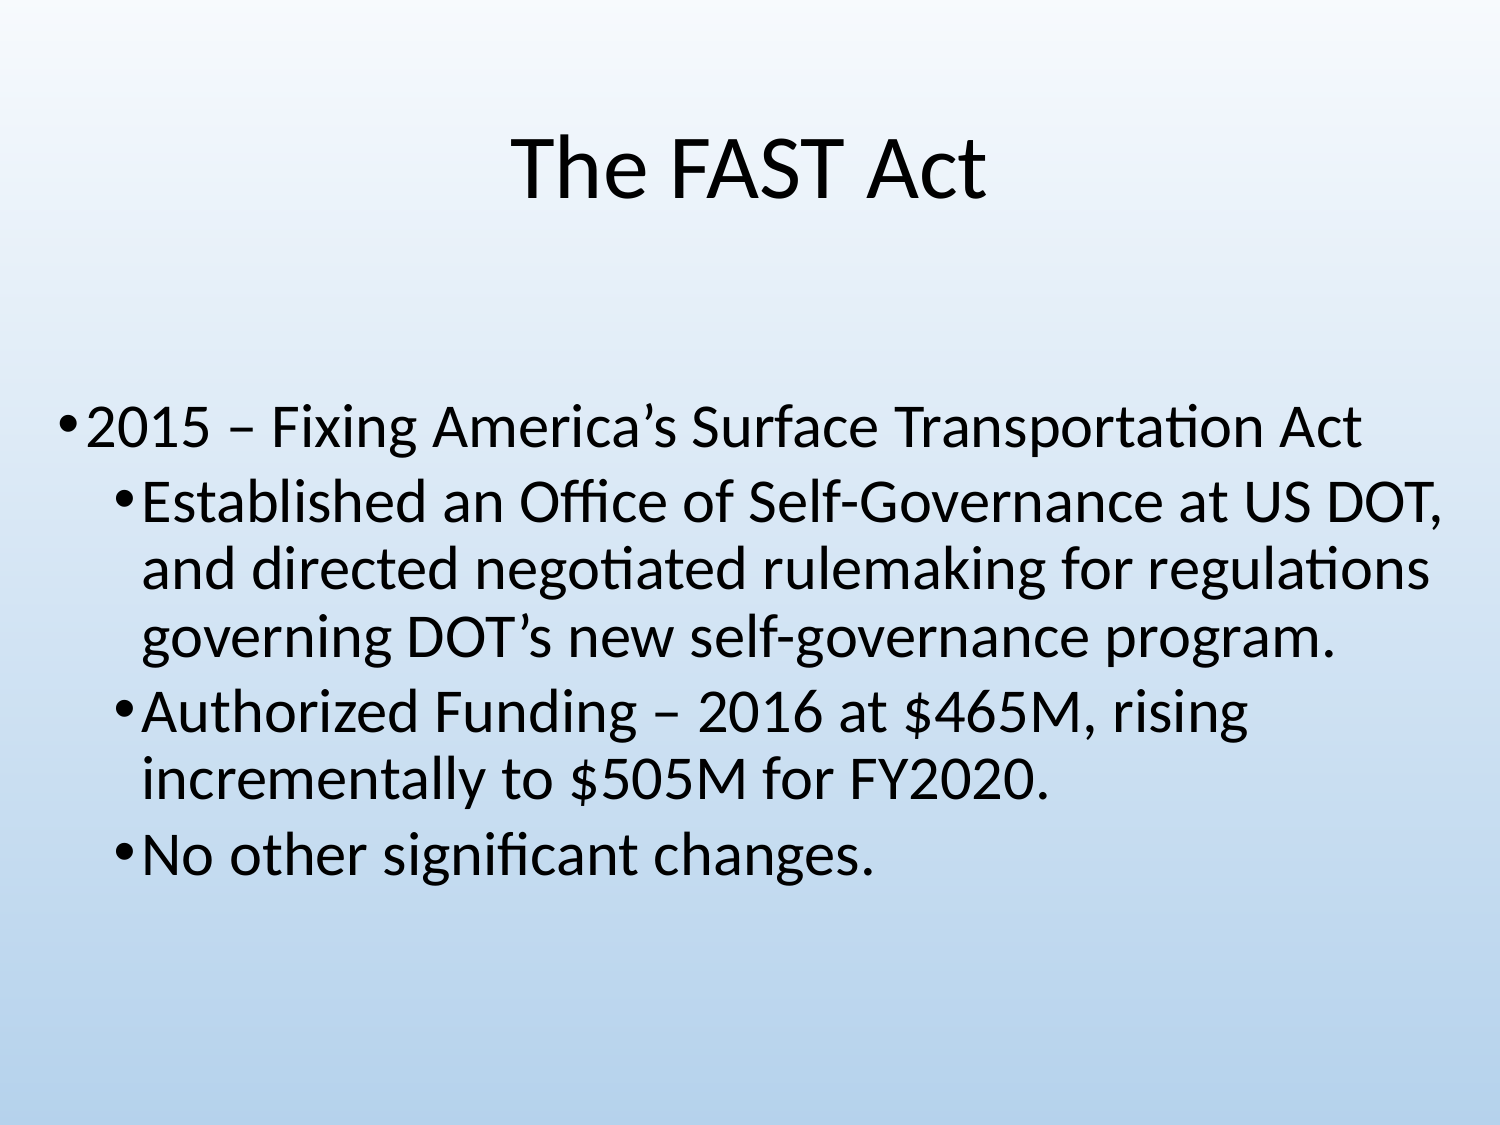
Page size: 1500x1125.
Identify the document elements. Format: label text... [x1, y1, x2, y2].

list 2015 – Fixing America’s Surface Transportation Act Established an Office of Self-Governance at US DOT, and directed negotiated rulemaking for regulations governing DOT’s new self-governance program. Authorized Funding – 2016 at $465M, rising incrementally to $505M for FY2020. No other significant changes. [42, 299, 1475, 1025]
title The FAST Act [103, 59, 1397, 278]
